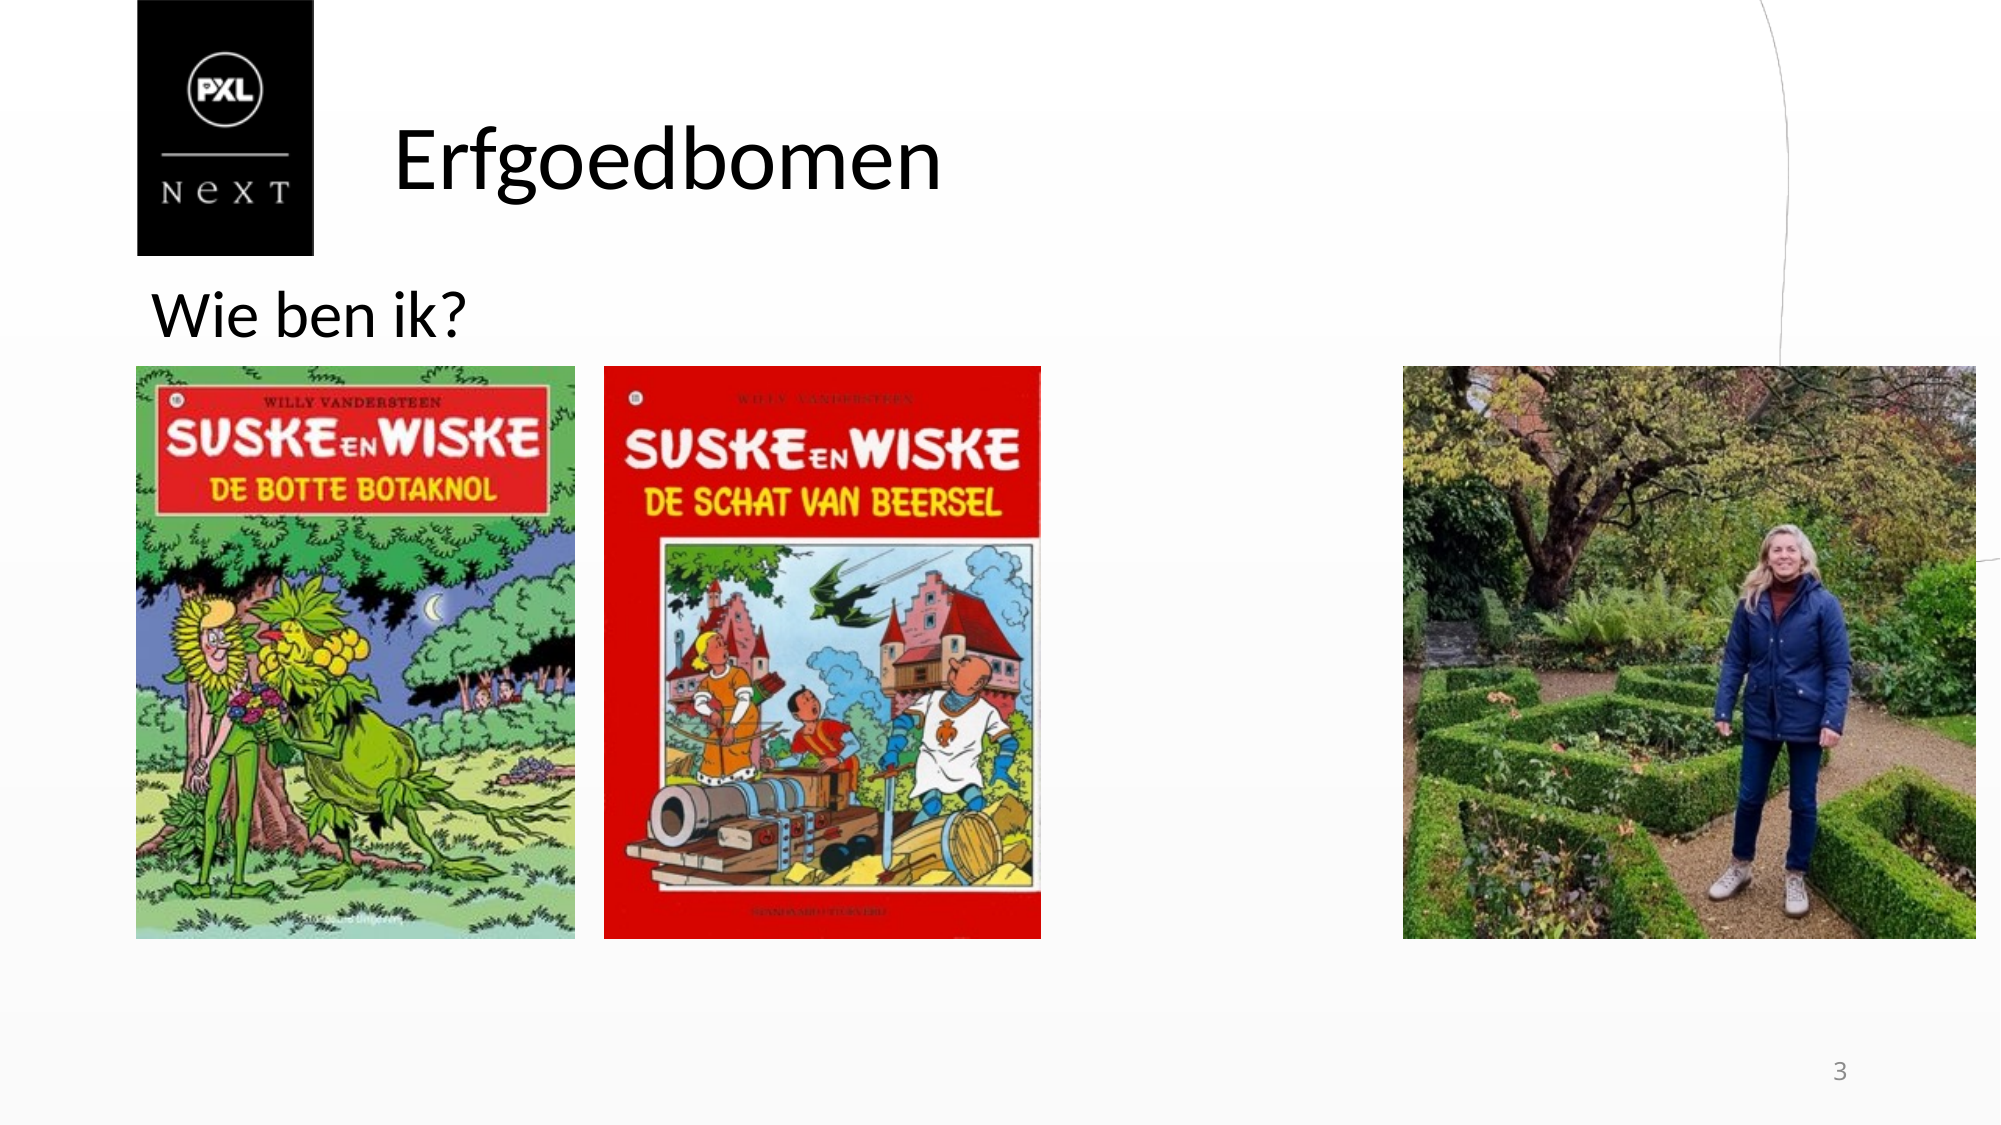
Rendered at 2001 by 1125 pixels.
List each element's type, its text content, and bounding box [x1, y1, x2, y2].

slide_number 3 [1412, 1042, 1863, 1103]
picture [136, 366, 575, 939]
text_box [324, 13, 1320, 257]
list Wie ben ik? [136, 272, 1862, 999]
picture [604, 366, 1041, 939]
text_box [1374, 46, 1838, 155]
text_box Erfgoedbomen [378, 4, 1374, 248]
picture [137, 0, 314, 256]
picture [1330, 0, 2001, 939]
